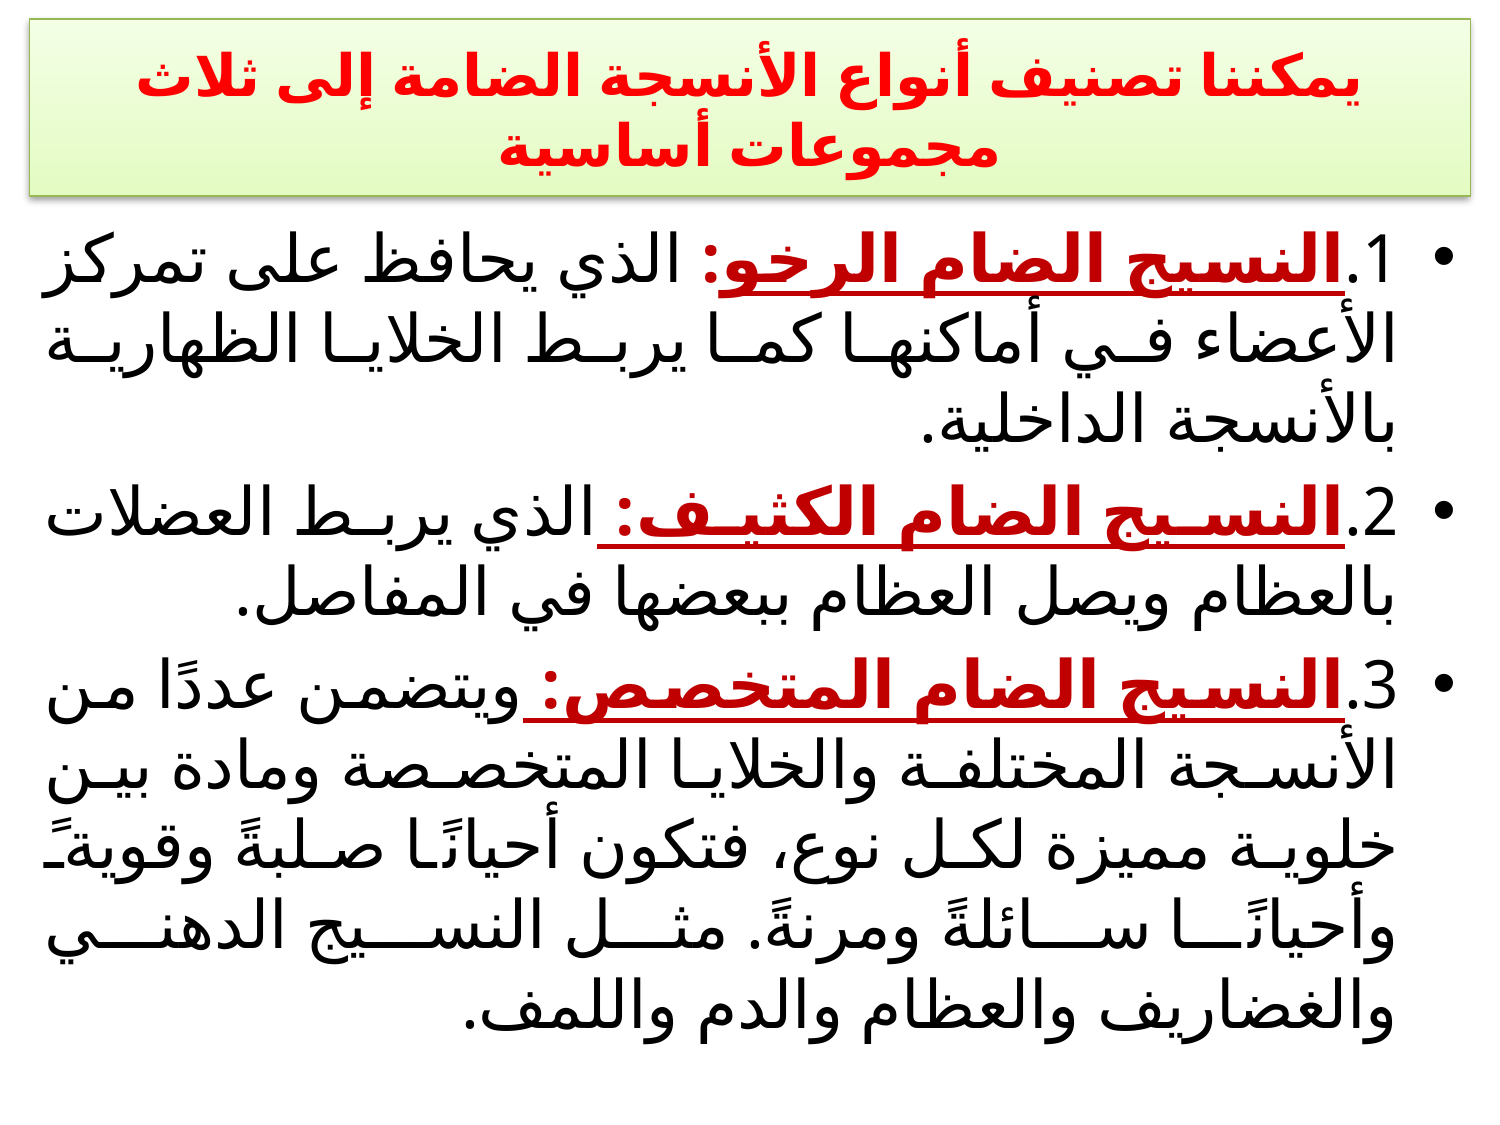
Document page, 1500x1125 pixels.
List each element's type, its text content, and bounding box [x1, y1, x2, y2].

title يمكننا تصنيف أنواع الأنسجة الضامة إلى ثلاث مجموعات أساسية [29, 18, 1471, 197]
list 1. النسيج الضام الرخو: الذي يحافظ على تمركز الأعضاء في أماكنها كما يربط الخلايا الظهارية بالأنسجة الداخلية. 2. النسيج الضام الكثيف: الذي يربط العضلات بالعظام ويصل العظام ببعضها في المفاصل. 3. النسيج الضام المتخصص: ويتضمن عددًا من الأنسجة المختلفة والخلايا المتخصصة ومادة بين خلوية مميزة لكل نوع، فتكون أحيانًا صلبةً وقويةً وأحيانًا سائلةً ومرنةً. مثل النسيج الدهني والغضاريف والعظام والدم واللمف. [29, 208, 1471, 1094]
